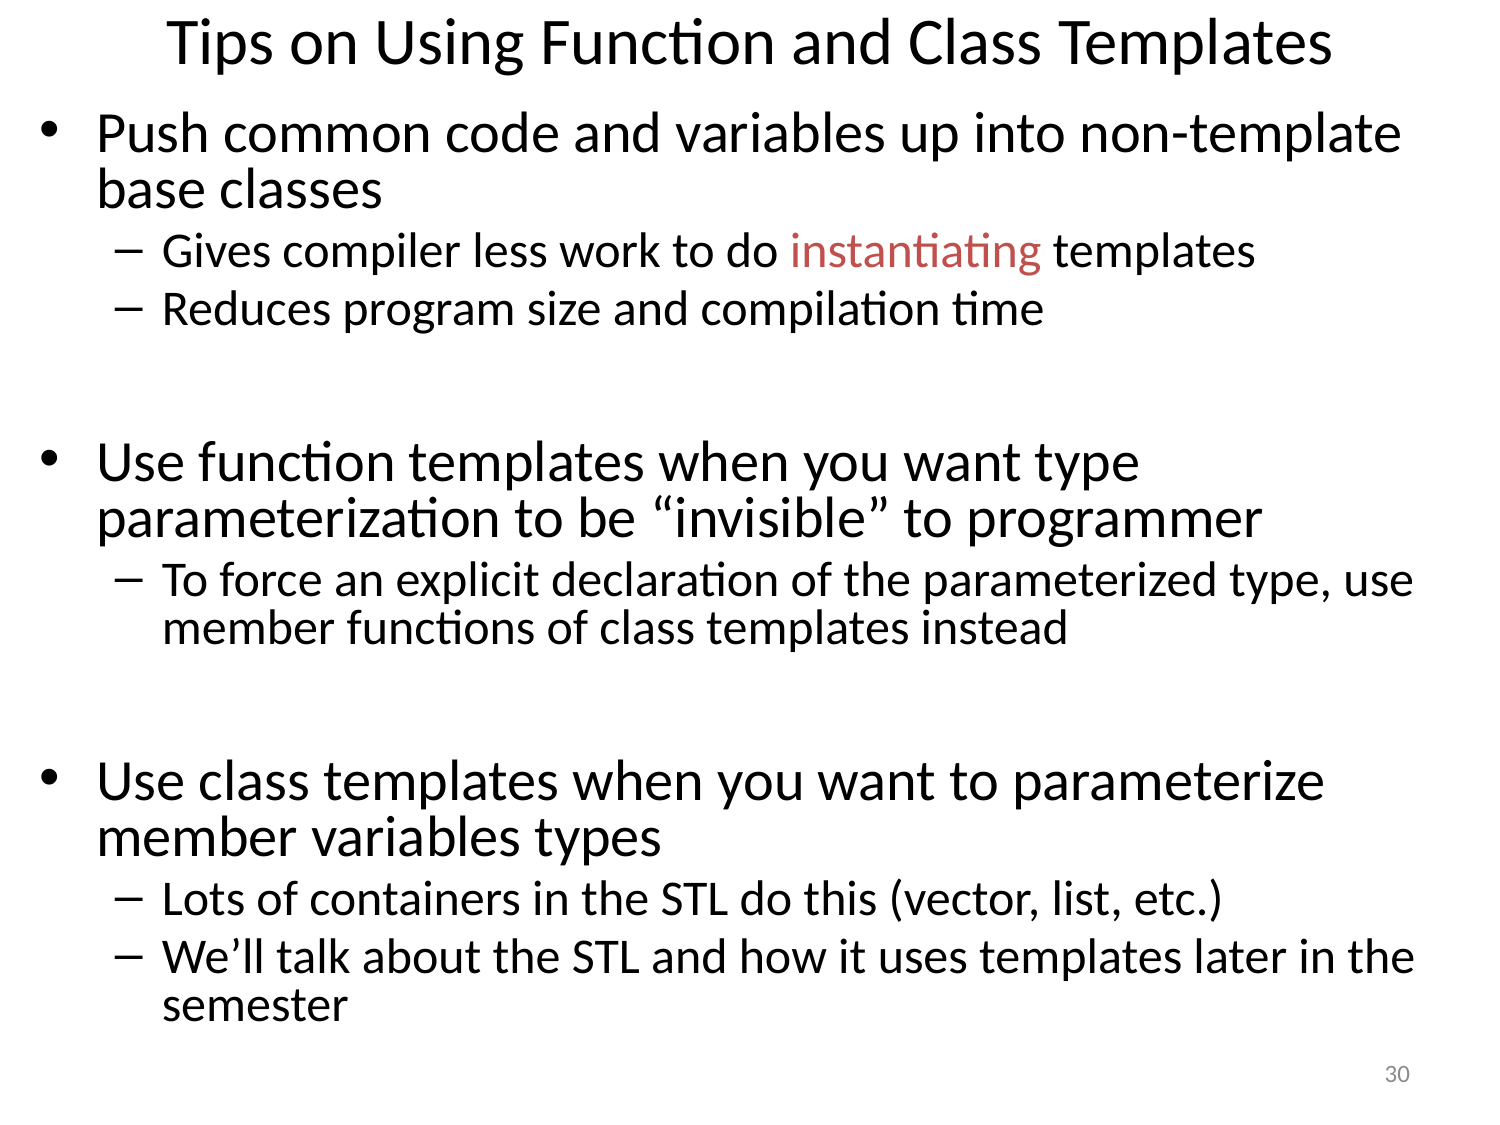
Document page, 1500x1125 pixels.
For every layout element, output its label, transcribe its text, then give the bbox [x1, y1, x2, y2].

slide_number 30 [1074, 1042, 1425, 1103]
list Push common code and variables up into non-template base classes Gives compiler less work to do instantiating templates Reduces program size and compilation time Use function templates when you want type parameterization to be “invisible” to programmer To force an explicit declaration of the parameterized type, use member functions of class templates instead Use class templates when you want to parameterize member variables types Lots of containers in the STL do this (vector, list, etc.) We’ll talk about the STL and how it uses templates later in the semester [24, 99, 1463, 1038]
title Tips on Using Function and Class Templates [37, 0, 1463, 88]
